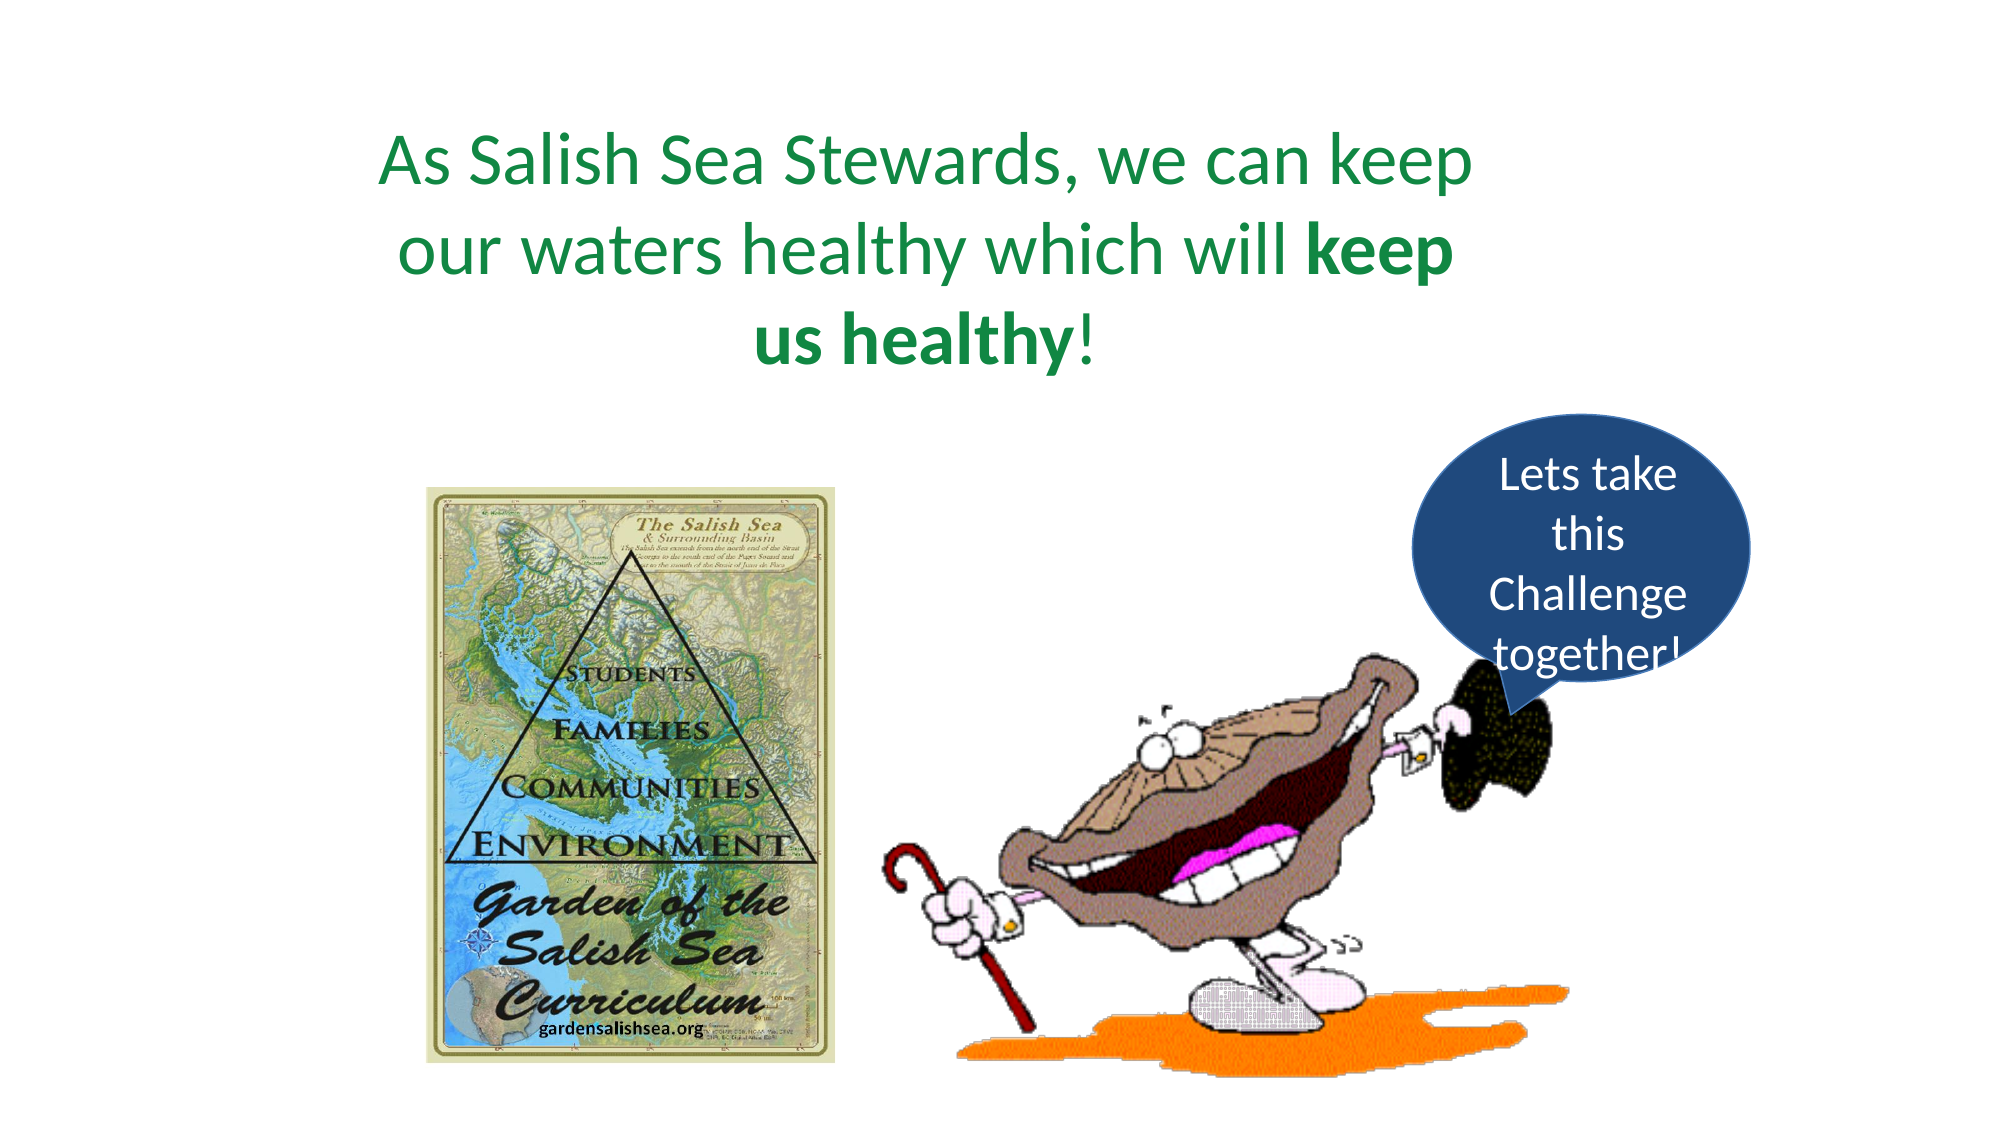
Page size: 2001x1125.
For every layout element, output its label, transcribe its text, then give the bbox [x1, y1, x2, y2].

text_box [1497, 414, 1665, 432]
text_box Lets take this Challenge together! [1468, 432, 1708, 691]
picture [404, 487, 1582, 1107]
text_box [1412, 448, 1468, 641]
text_box As Salish Sea Stewards, we can keep our waters healthy which will keep us healthy! [362, 102, 1491, 562]
text_box [1708, 459, 1750, 637]
